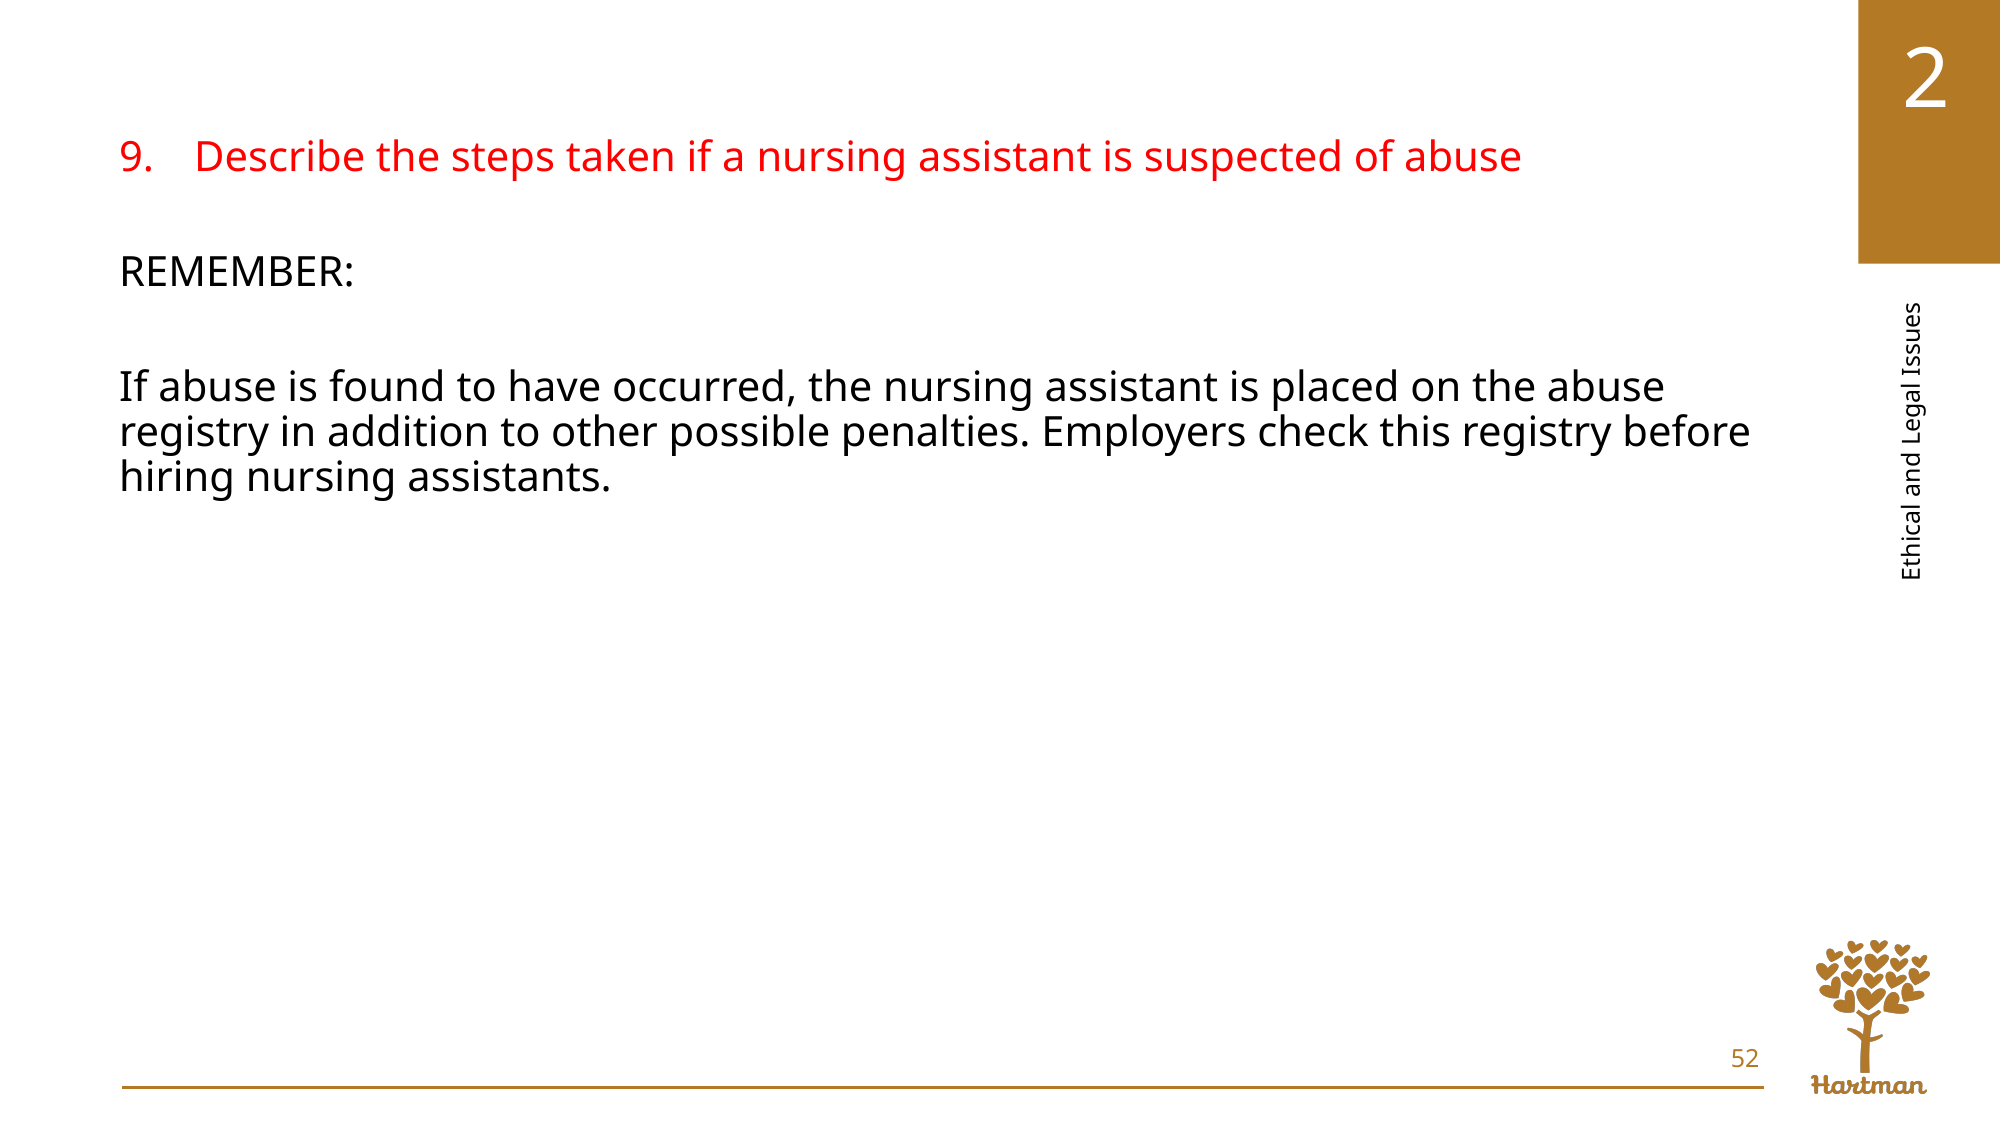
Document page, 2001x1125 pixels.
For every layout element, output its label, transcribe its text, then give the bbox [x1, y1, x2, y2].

list Describe the steps taken if a nursing assistant is suspected of abuse REMEMBER: If abuse is found to have occurred, the nursing assistant is placed on the abuse registry in addition to other possible penalties. Employers check this registry before hiring nursing assistants. [104, 127, 1784, 1014]
slide_number 52 [1561, 1030, 1775, 1090]
picture [1811, 940, 1930, 1094]
